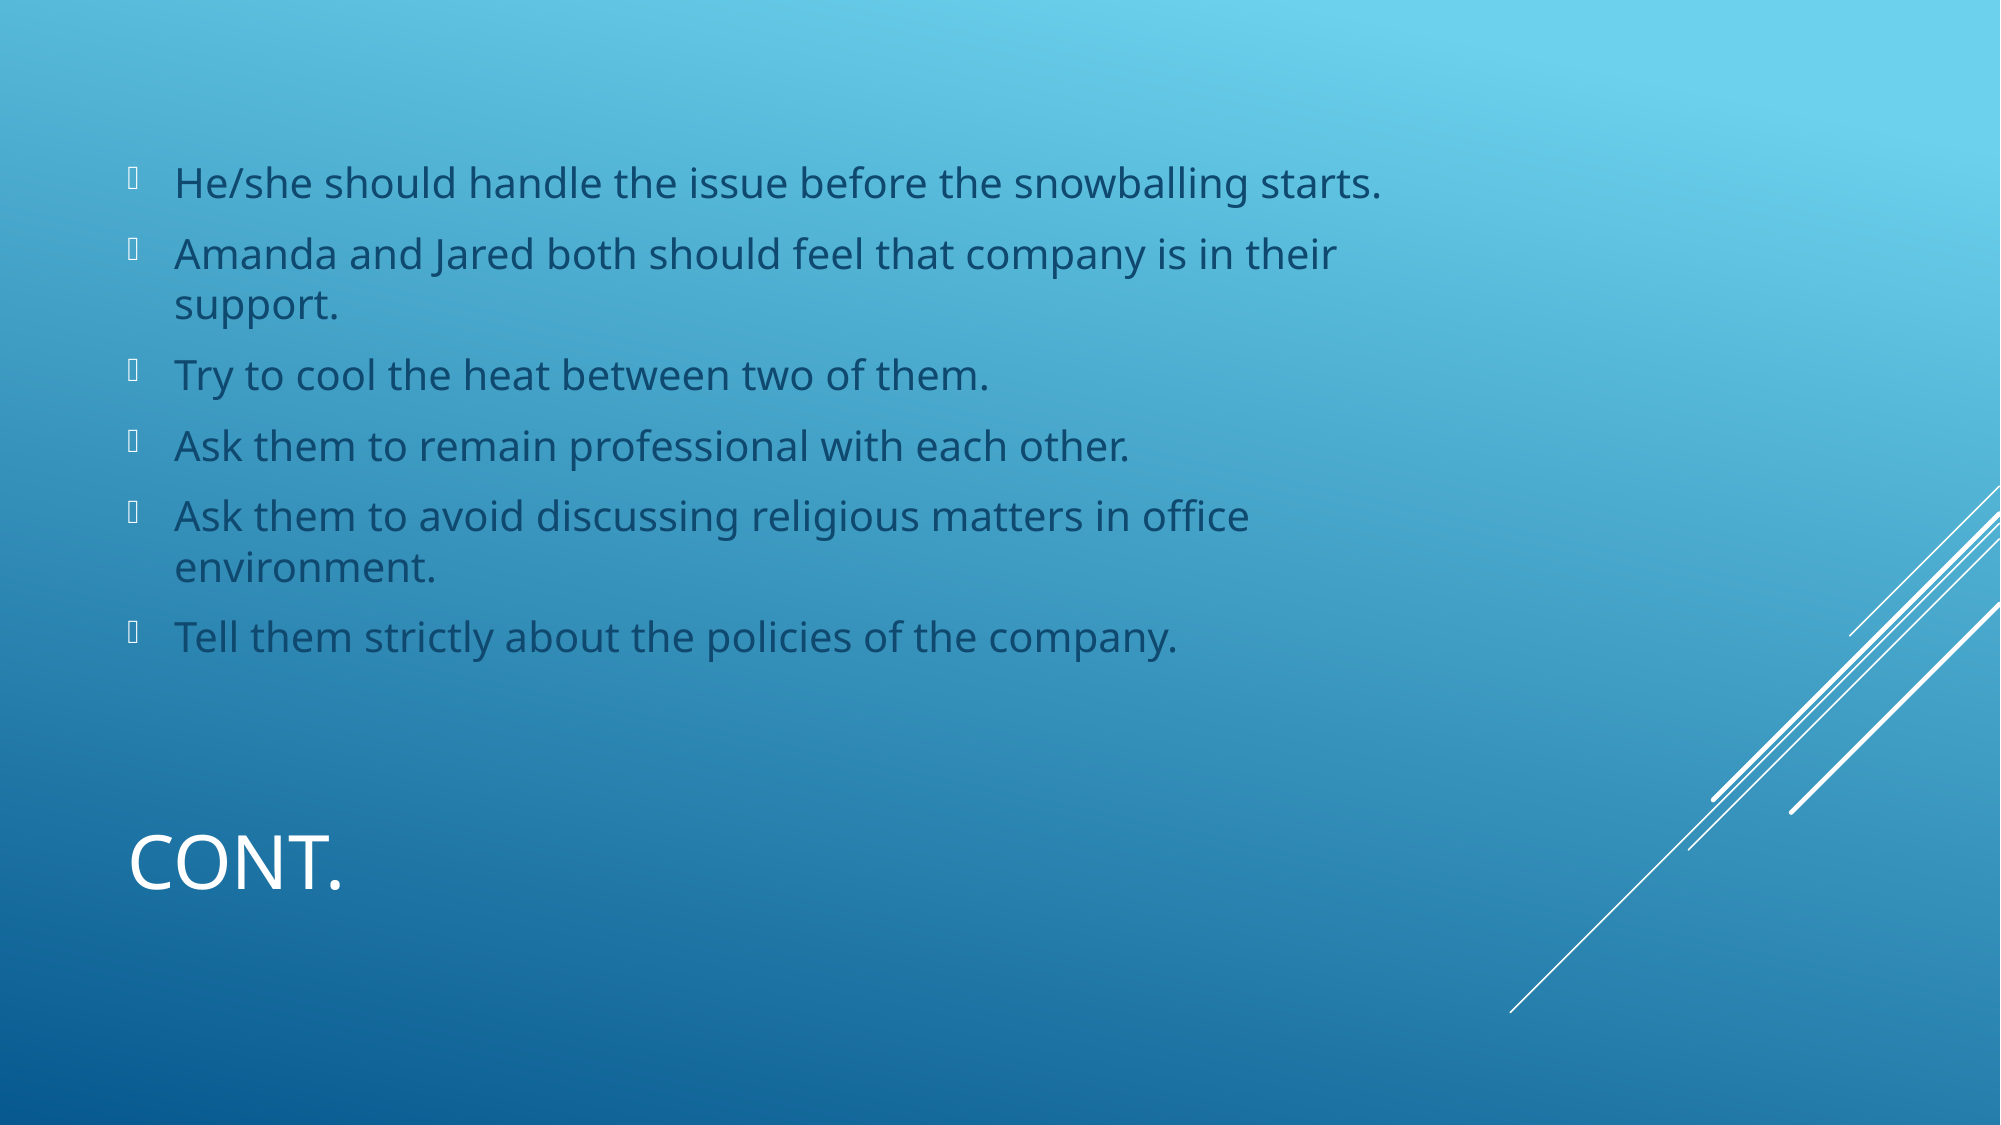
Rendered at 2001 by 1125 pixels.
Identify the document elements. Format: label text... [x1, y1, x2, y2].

list He/she should handle the issue before the snowballing starts. Amanda and Jared both should feel that company is in their support. Try to cool the heat between two of them. Ask them to remain professional with each other. Ask them to avoid discussing religious matters in office environment. Tell them strictly about the policies of the company. [112, 112, 1513, 706]
title Cont. [112, 736, 1513, 984]
